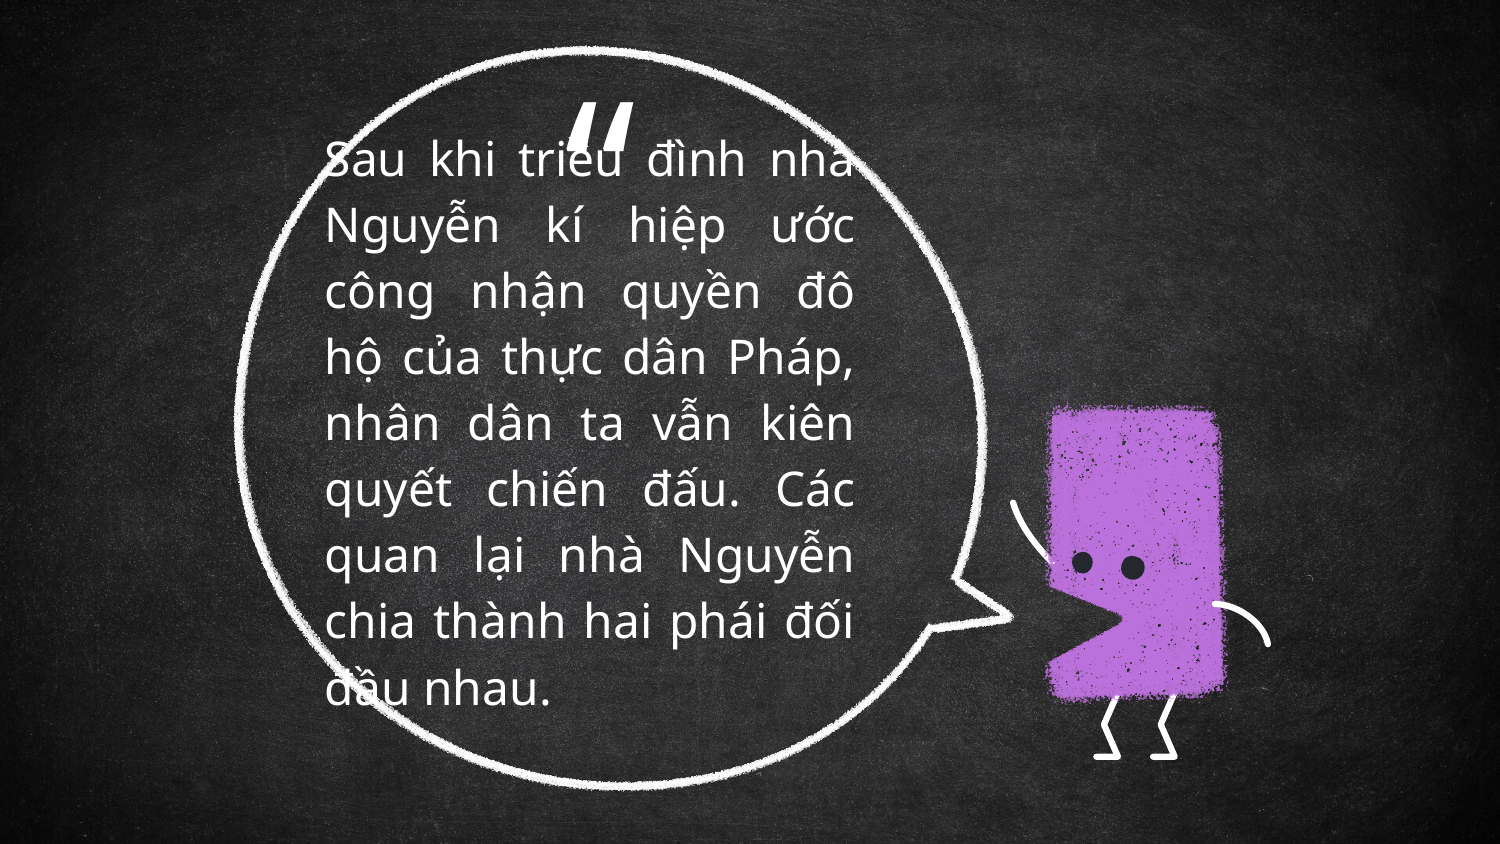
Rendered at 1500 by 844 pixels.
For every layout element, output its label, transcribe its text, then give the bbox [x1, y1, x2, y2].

picture [0, 0, 1500, 844]
list Sau khi triều đình nhà Nguyễn kí hiệp ước công nhận quyền đô hộ của thực dân Pháp, nhân dân ta vẫn kiên quyết chiến đấu. Các quan lại nhà Nguyễn chia thành hai phái đối đầu nhau. [324, 161, 857, 673]
